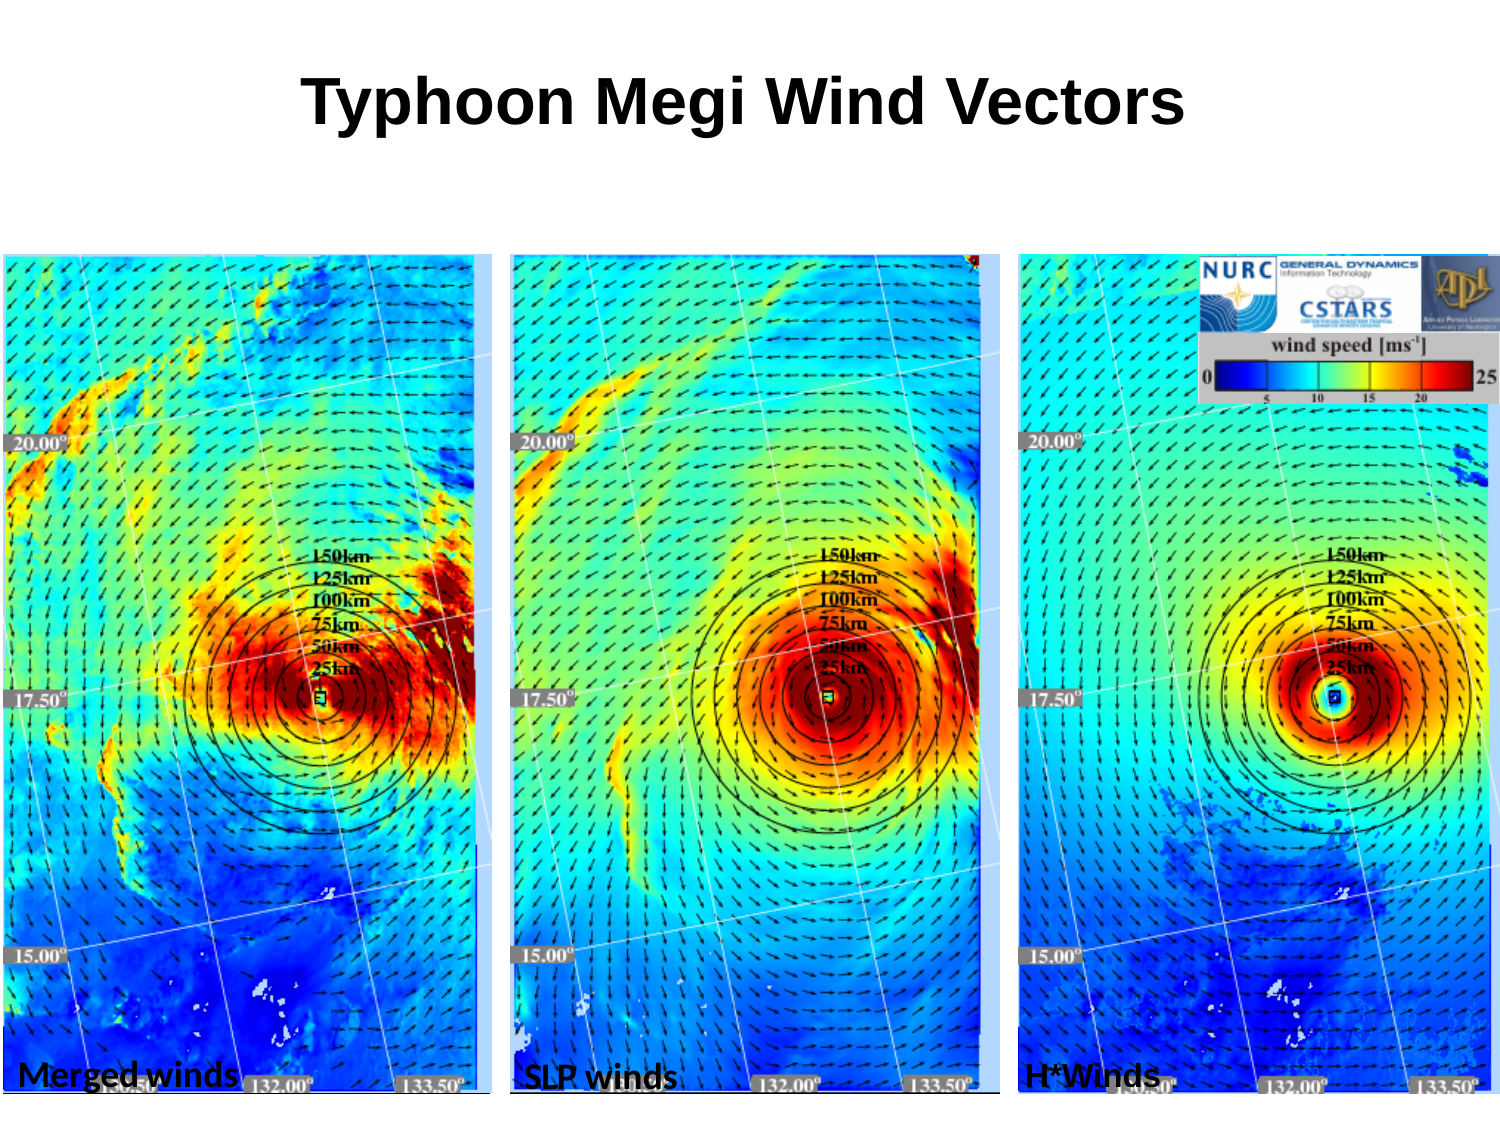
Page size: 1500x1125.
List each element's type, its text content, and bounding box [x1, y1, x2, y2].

picture [0, 252, 1500, 1101]
text_box Typhoon Megi Wind Vectors [200, 50, 1288, 145]
